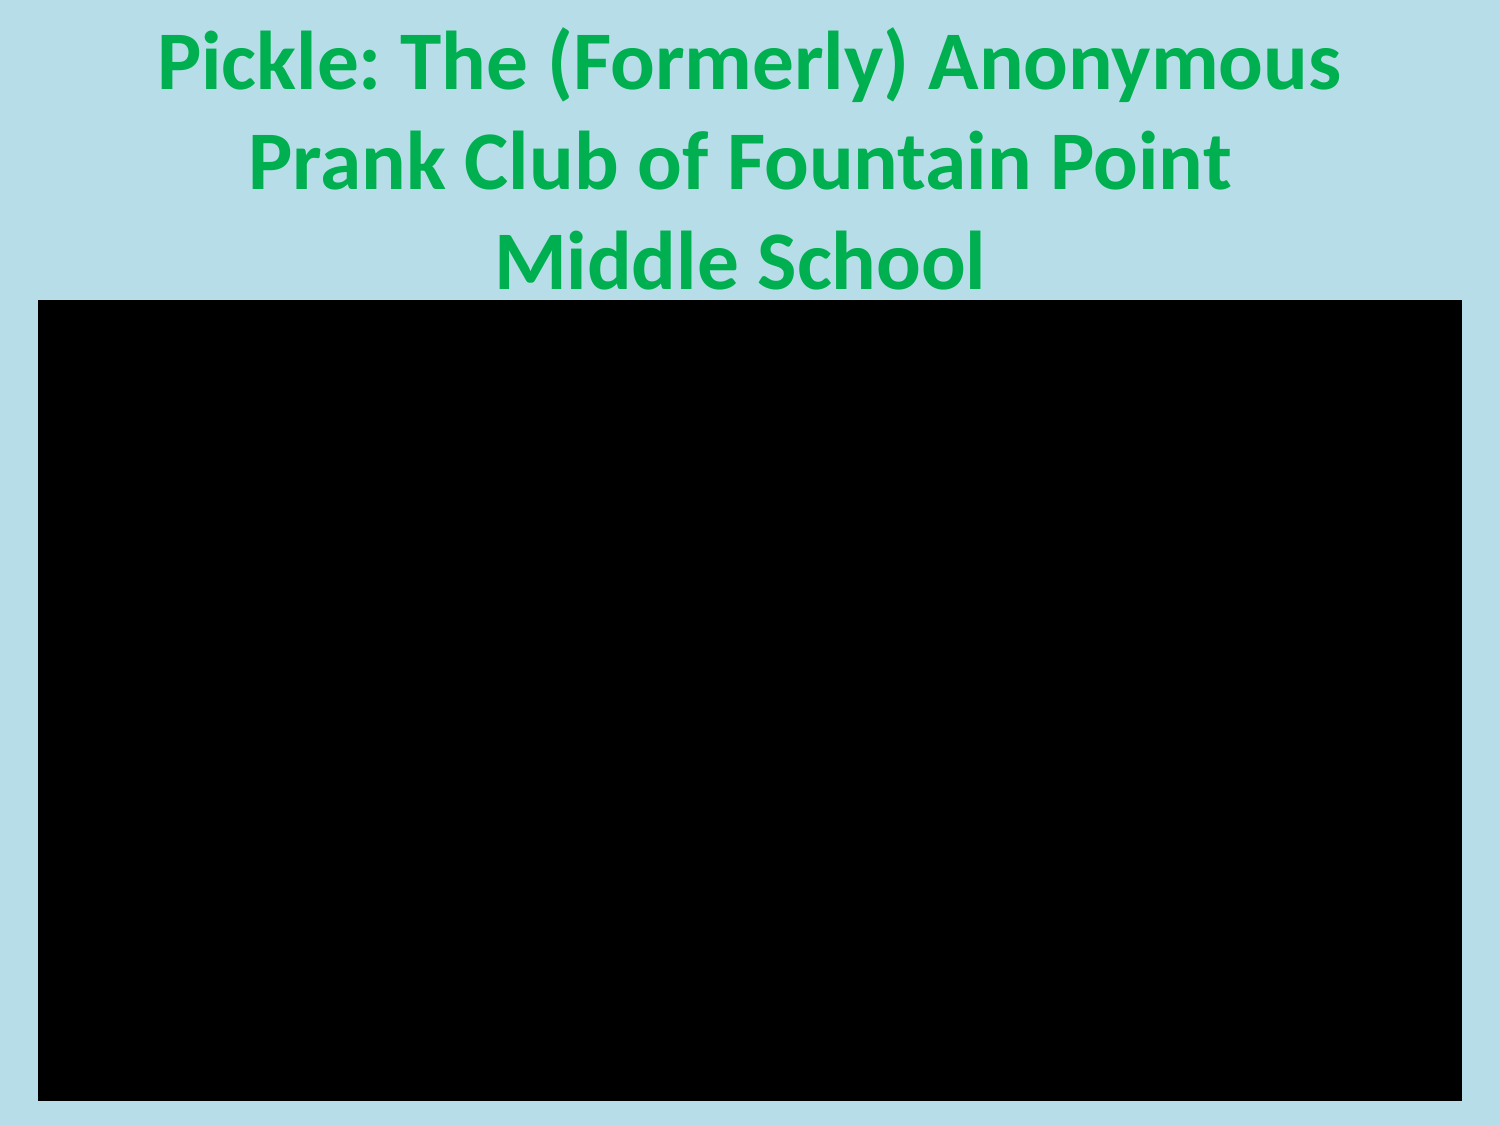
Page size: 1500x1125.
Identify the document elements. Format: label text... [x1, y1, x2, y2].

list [37, 299, 1463, 1102]
title Pickle: The (Formerly) Anonymous Prank Club of Fountain Point Middle School [75, 62, 1425, 250]
